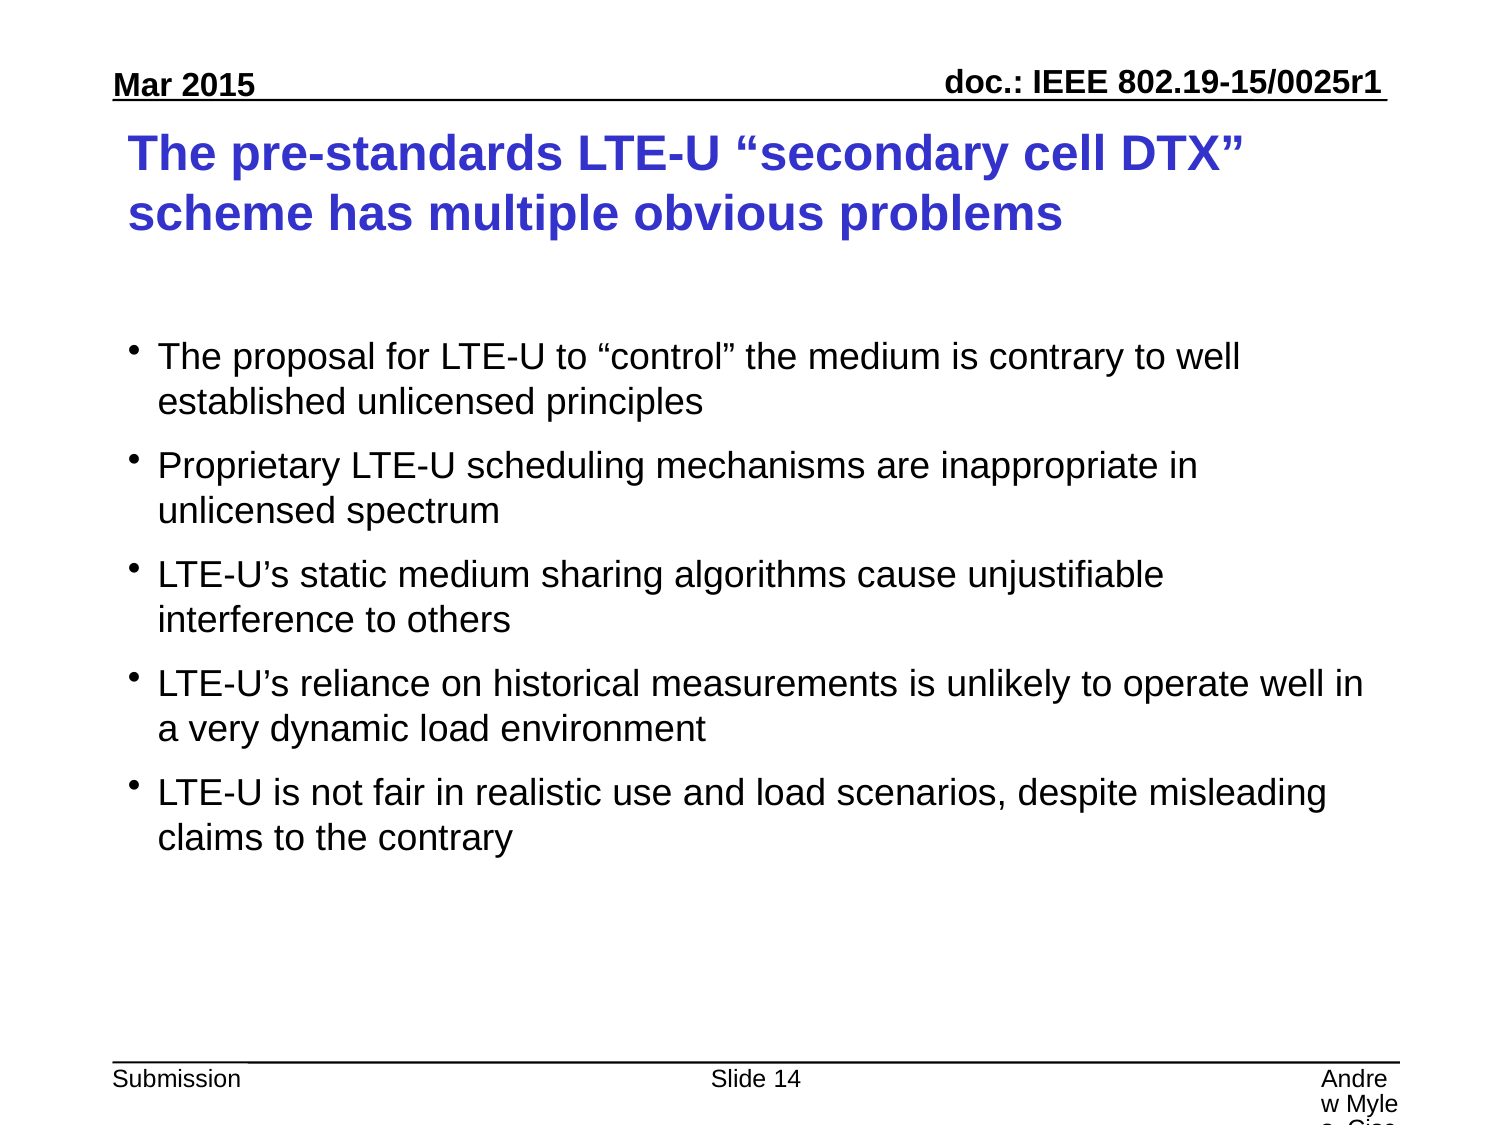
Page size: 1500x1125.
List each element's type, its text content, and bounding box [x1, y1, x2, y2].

footer Andrew Myles, Cisco [1320, 1061, 1402, 1093]
list The proposal for LTE-U to “control” the medium is contrary to well established unlicensed principles Proprietary LTE-U scheduling mechanisms are inappropriate in unlicensed spectrum LTE-U’s static medium sharing algorithms cause unjustifiable interference to others LTE-U’s reliance on historical measurements is unlikely to operate well in a very dynamic load environment LTE-U is not fair in realistic use and load scenarios, despite misleading claims to the contrary [112, 324, 1388, 1000]
title The pre-standards LTE-U “secondary cell DTX” scheme has multiple obvious problems [112, 112, 1388, 288]
slide_number Slide 14 [709, 1061, 803, 1093]
